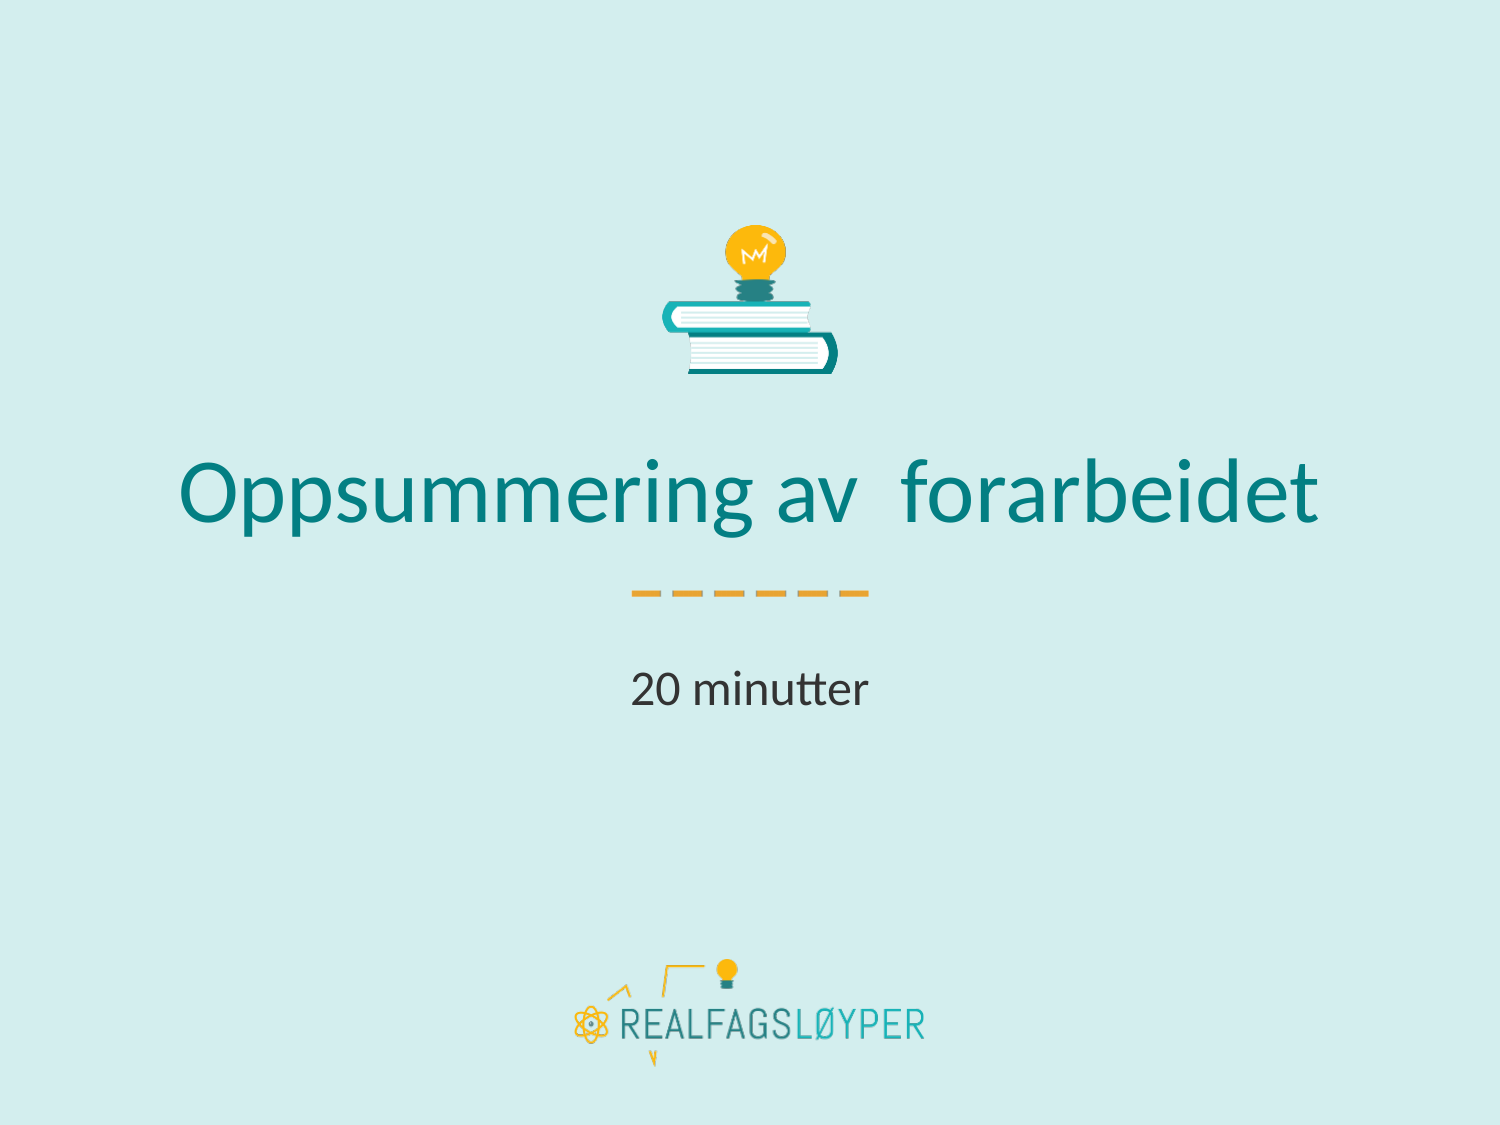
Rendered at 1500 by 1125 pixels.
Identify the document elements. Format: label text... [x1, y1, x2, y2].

subtitle 20 minutter [187, 654, 1313, 927]
picture [632, 591, 868, 596]
title Oppsummering av forarbeidet [90, 418, 1410, 567]
picture [574, 959, 925, 1067]
picture [662, 225, 838, 374]
